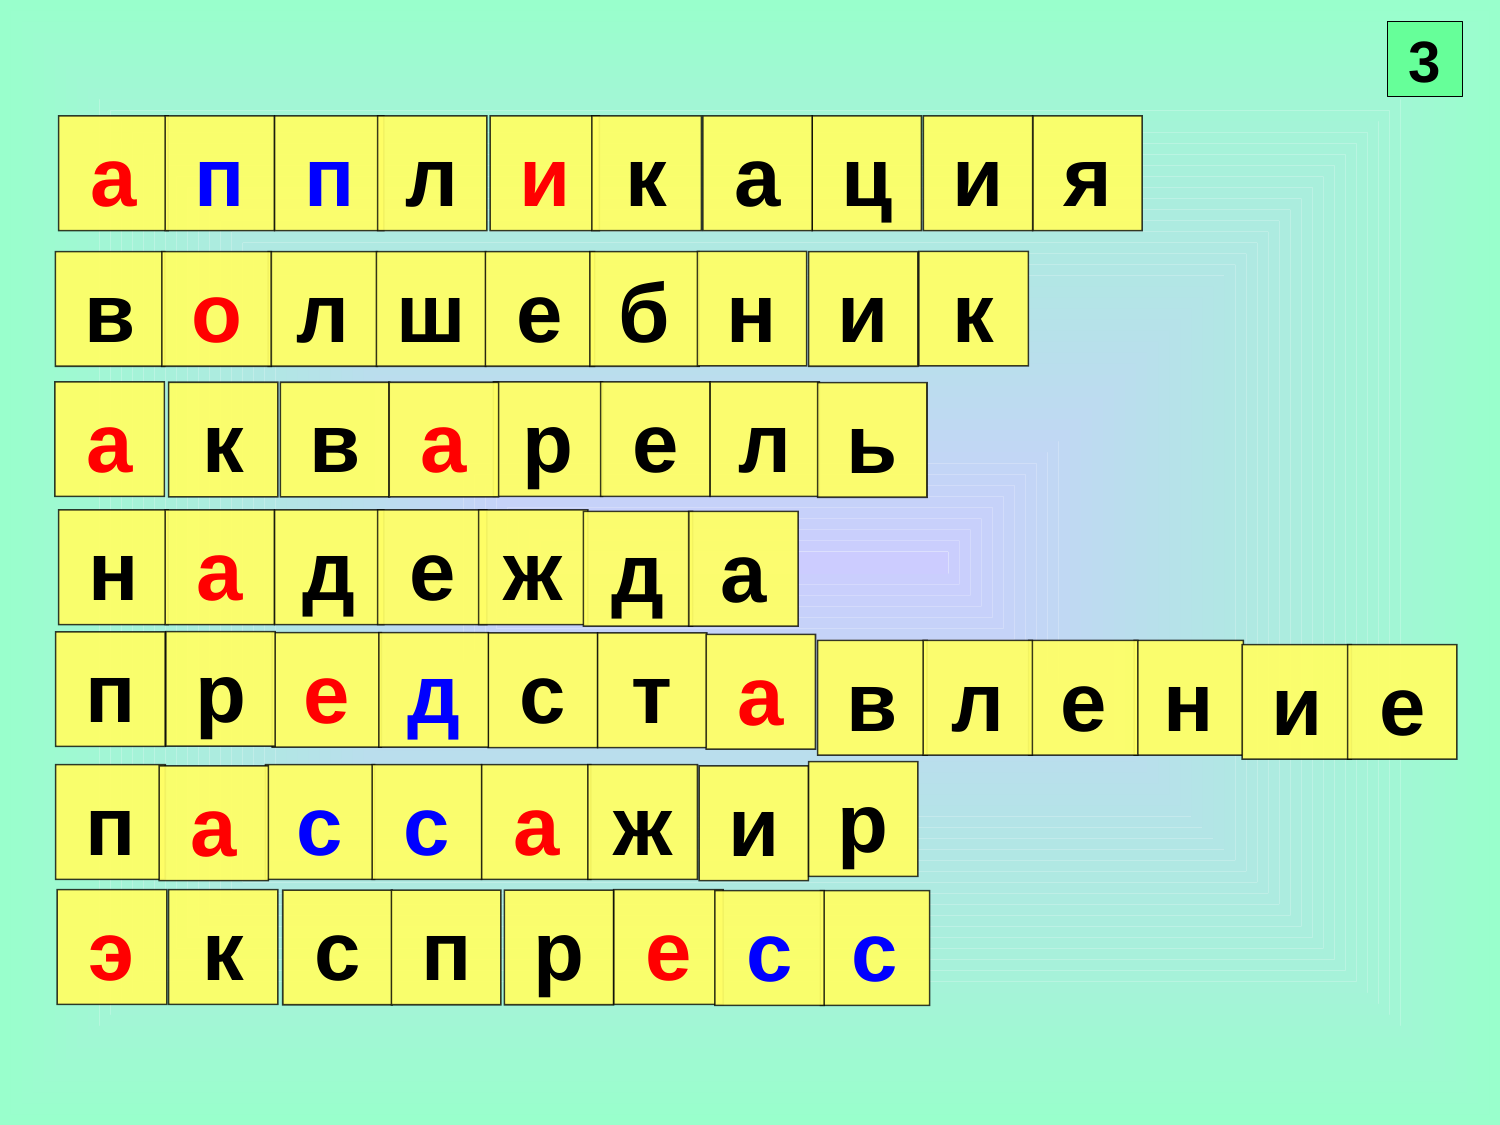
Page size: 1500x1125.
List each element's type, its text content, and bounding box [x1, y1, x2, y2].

text_box о [161, 251, 272, 367]
text_box л [377, 115, 487, 231]
text_box п [391, 890, 501, 1005]
text_box с [714, 890, 825, 1006]
text_box е [377, 509, 478, 625]
text_box я [1033, 115, 1143, 231]
text_box н [1138, 640, 1244, 756]
text_box с [825, 890, 930, 1006]
text_box с [489, 632, 597, 748]
text_box ь [817, 382, 927, 498]
text_box а [165, 509, 274, 625]
text_box п [55, 764, 166, 880]
text_box л [272, 251, 376, 367]
text_box ш [376, 251, 485, 367]
text_box с [372, 764, 482, 880]
text_box е [613, 889, 724, 1005]
text_box е [600, 381, 710, 497]
text_box д [274, 509, 377, 625]
text_box а [702, 115, 813, 231]
text_box а [58, 115, 165, 231]
text_box р [808, 761, 918, 877]
text_box е [1033, 640, 1138, 756]
text_box т [597, 632, 707, 748]
text_box п [55, 631, 165, 747]
text_box н [58, 509, 165, 625]
text_box к [168, 382, 278, 497]
text_box е [485, 251, 589, 367]
text_box ж [478, 509, 588, 625]
text_box л [923, 640, 1033, 756]
text_box д [583, 511, 688, 627]
text_box е [272, 632, 378, 748]
text_box и [808, 251, 918, 367]
text_box ж [587, 764, 698, 880]
text_box л [710, 381, 820, 497]
text_box а [388, 382, 499, 497]
text_box э [57, 889, 167, 1005]
text_box р [493, 381, 600, 497]
text_box в [55, 251, 161, 367]
text_box р [504, 890, 613, 1005]
text_box к [168, 889, 278, 1005]
text_box а [706, 634, 816, 750]
text_box п [165, 115, 274, 231]
text_box б [589, 251, 700, 367]
text_box в [280, 382, 388, 497]
text_box а [688, 511, 799, 627]
text_box а [482, 764, 587, 880]
text_box к [918, 251, 1029, 366]
text_box к [591, 115, 702, 231]
text_box в [817, 640, 923, 756]
text_box д [378, 632, 489, 748]
text_box н [697, 251, 807, 366]
text_box р [165, 631, 276, 747]
text_box 3 [1387, 21, 1463, 97]
text_box а [159, 765, 269, 881]
text_box с [265, 764, 372, 880]
text_box п [274, 115, 377, 231]
text_box ц [813, 115, 922, 231]
text_box и [1242, 644, 1347, 760]
text_box с [282, 890, 391, 1005]
text_box и [699, 765, 809, 881]
text_box е [1347, 644, 1457, 760]
text_box и [923, 115, 1033, 231]
text_box а [54, 381, 165, 497]
text_box и [490, 115, 591, 231]
